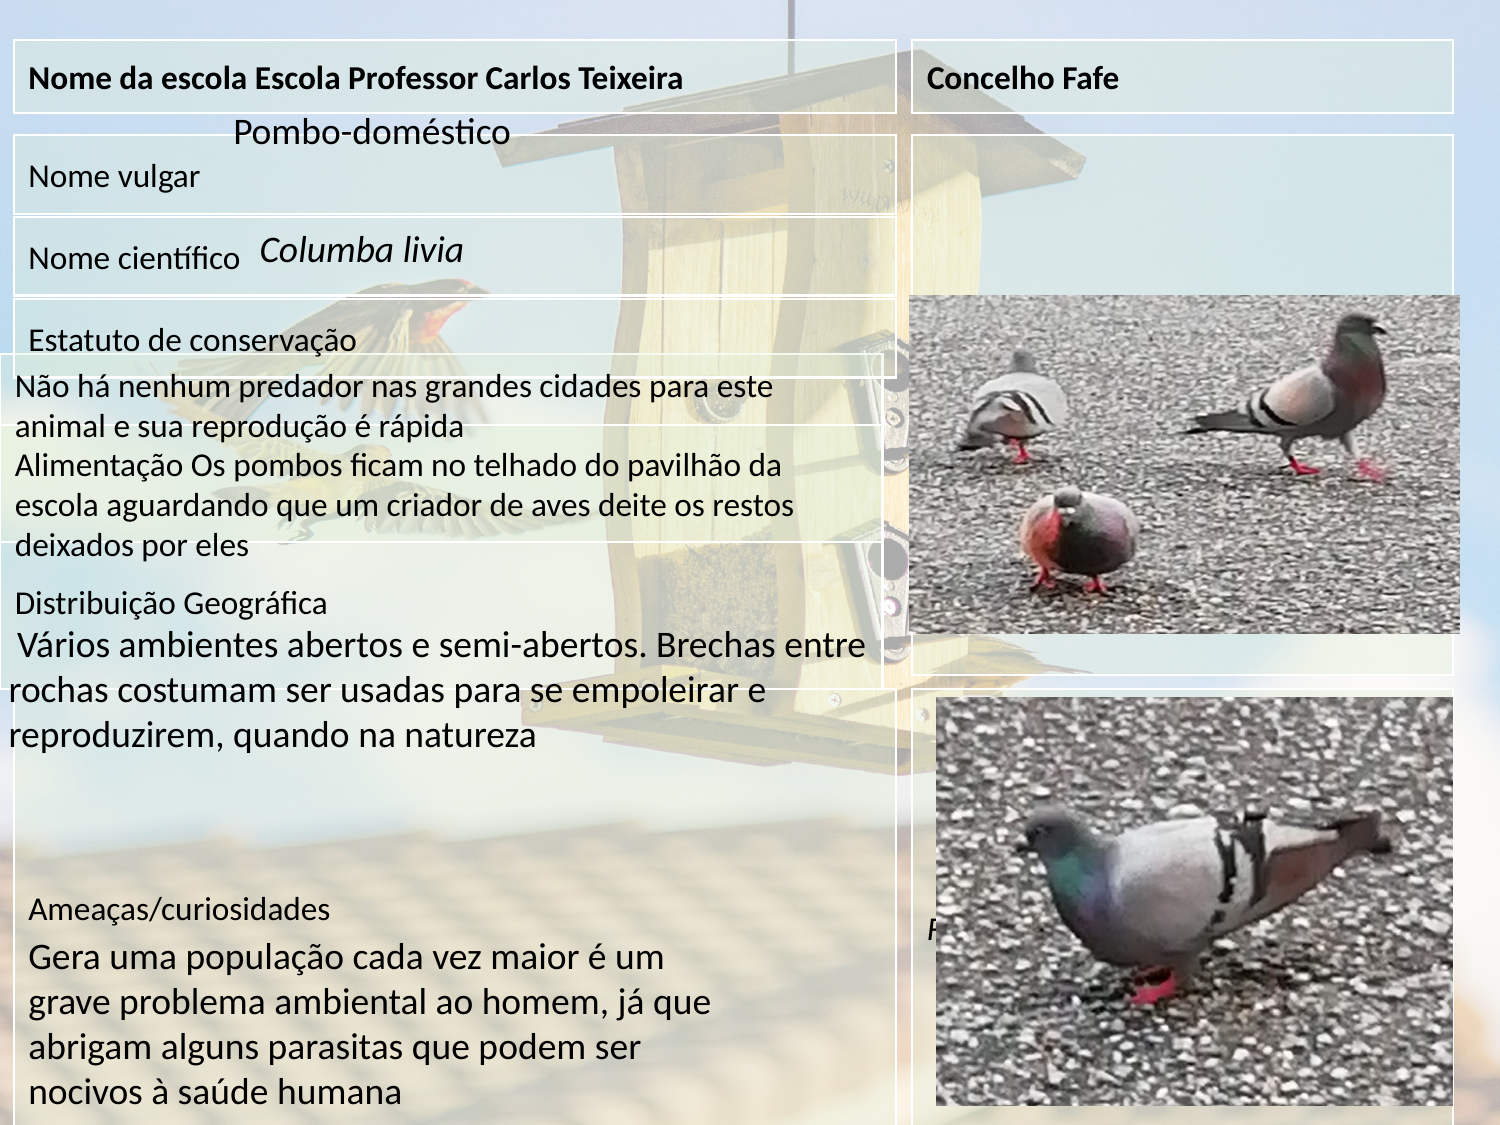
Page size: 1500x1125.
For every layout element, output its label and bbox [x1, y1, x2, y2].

picture [909, 295, 1460, 634]
text_box [0, 39, 1453, 1125]
picture [936, 697, 1453, 1106]
